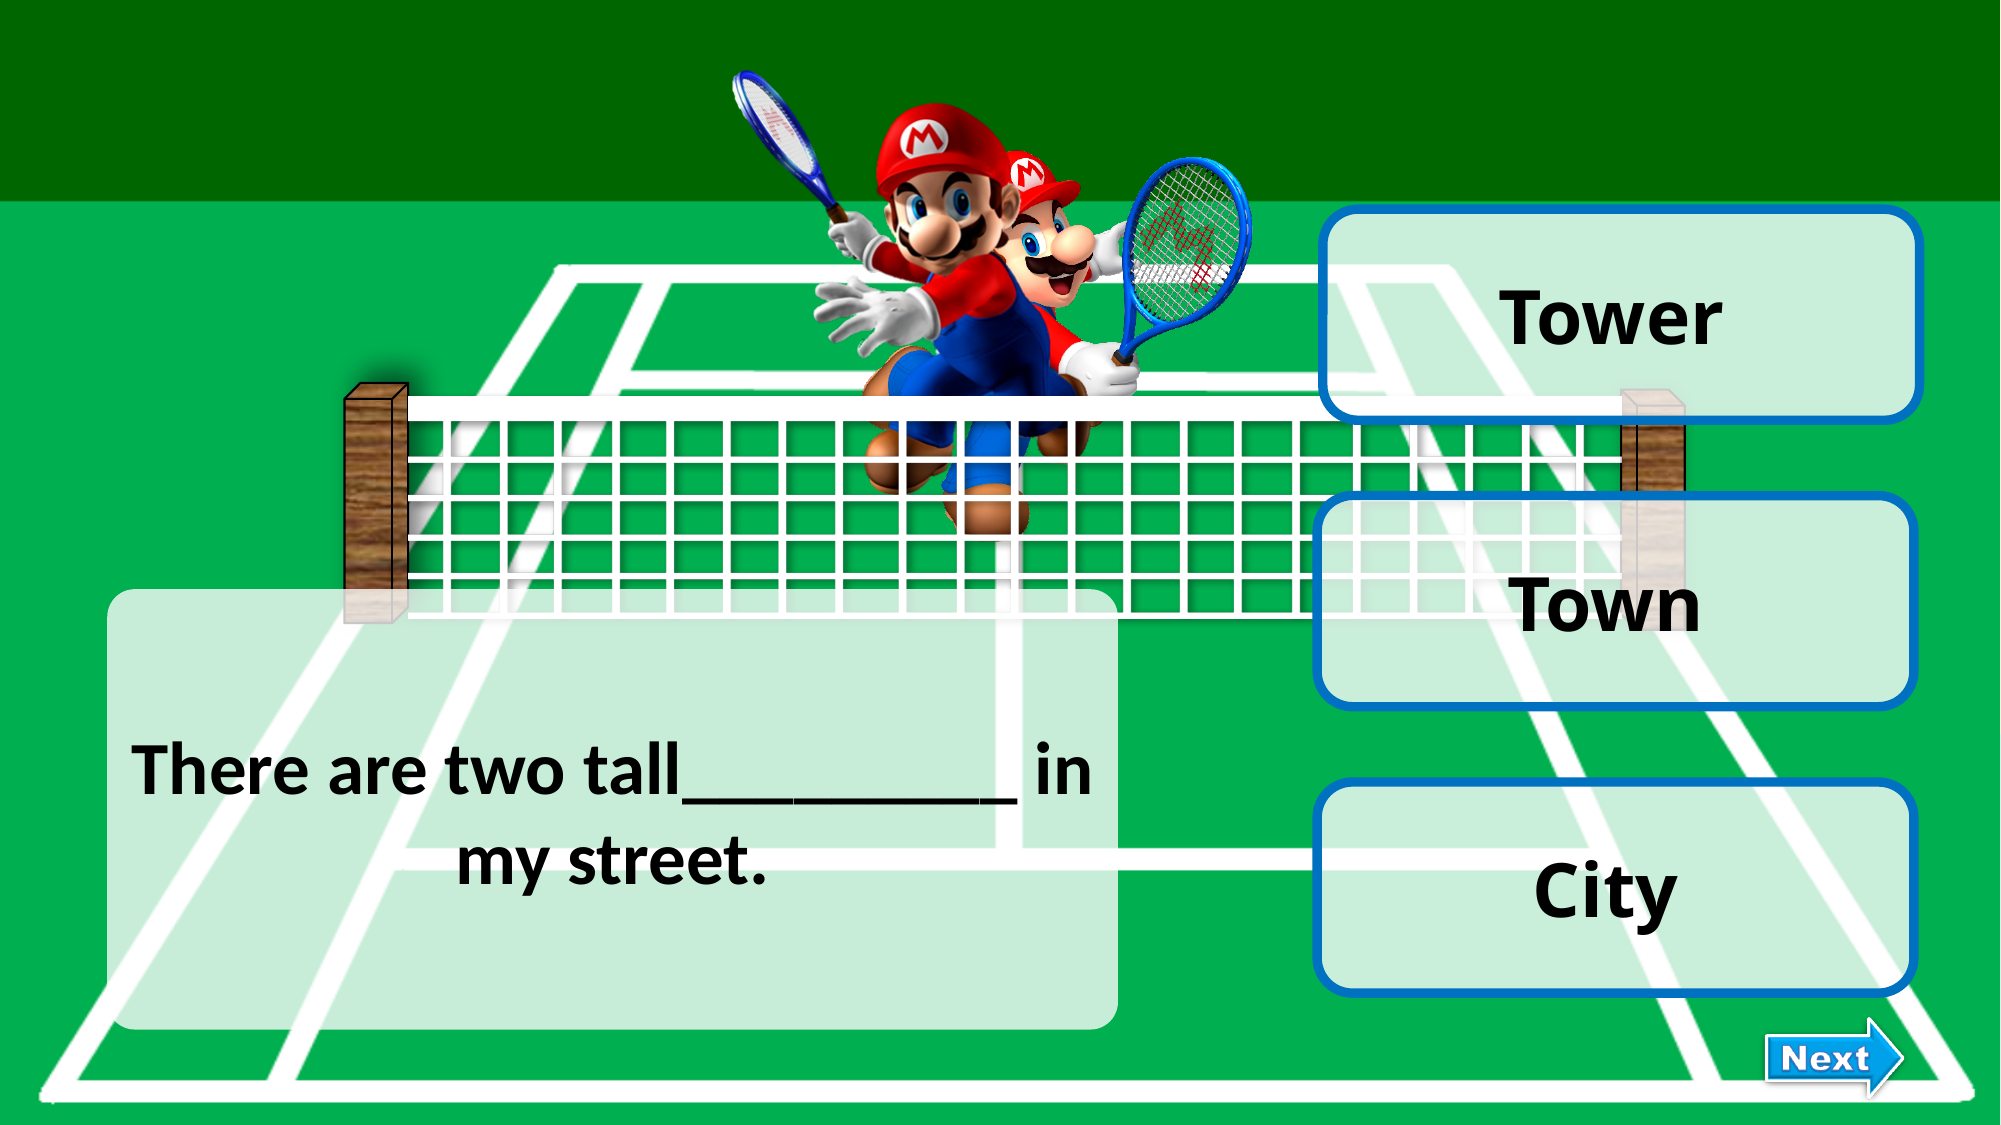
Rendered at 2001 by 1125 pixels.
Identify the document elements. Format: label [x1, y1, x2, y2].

picture [0, 0, 2001, 1125]
text_box [344, 382, 1685, 630]
